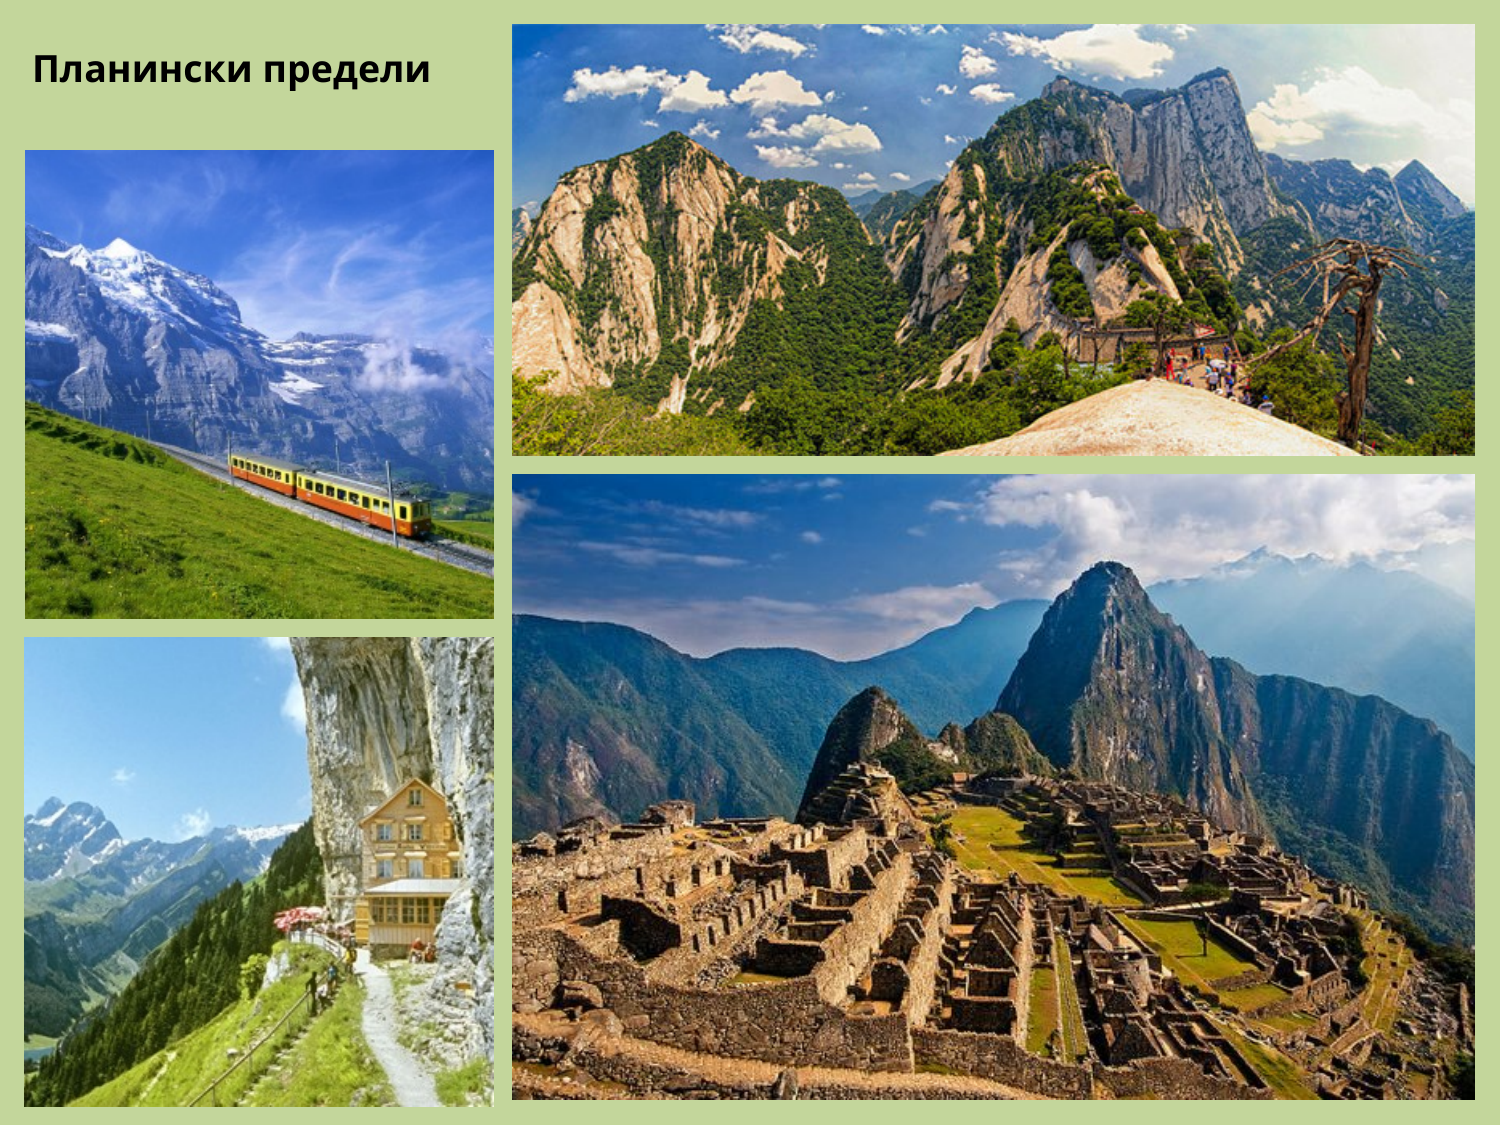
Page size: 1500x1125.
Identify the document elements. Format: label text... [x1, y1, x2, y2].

picture [24, 637, 494, 1107]
picture [512, 24, 1476, 456]
text_box Планински предели [17, 37, 447, 98]
picture [24, 149, 495, 620]
picture [512, 474, 1476, 1101]
